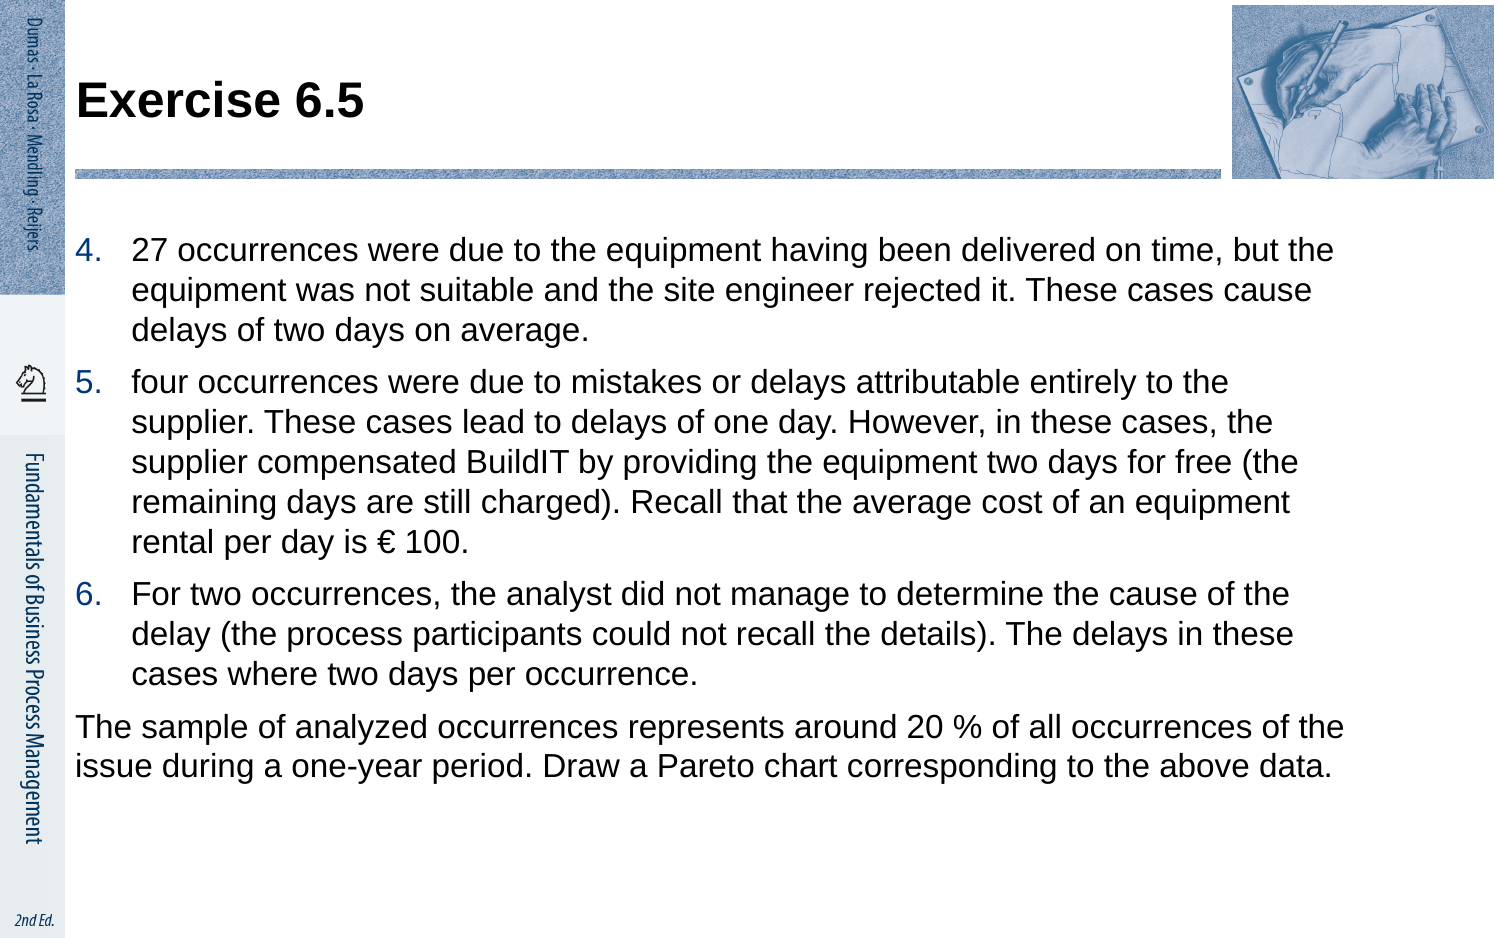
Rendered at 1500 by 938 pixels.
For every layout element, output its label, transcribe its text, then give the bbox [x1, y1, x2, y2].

title Exercise 6.5 [75, 22, 1198, 172]
picture [0, 0, 65, 938]
list 27 occurrences were due to the equipment having been delivered on time, but the equipment was not suitable and the site engineer rejected it. These cases cause delays of two days on average. four occurrences were due to mistakes or delays attributable entirely to the supplier. These cases lead to delays of one day. However, in these cases, the supplier compensated BuildIT by providing the equipment two days for free (the remaining days are still charged). Recall that the average cost of an equipment rental per day is € 100. For two occurrences, the analyst did not manage to determine the cause of the delay (the process participants could not recall the details). The delays in these cases where two days per occurrence. The sample of analyzed occurrences represents around 20 % of all occurrences of the issue during a one-year period. Draw a Pareto chart corresponding to the above data. [75, 220, 1349, 854]
picture [1232, 5, 1494, 179]
picture [75, 169, 1221, 179]
